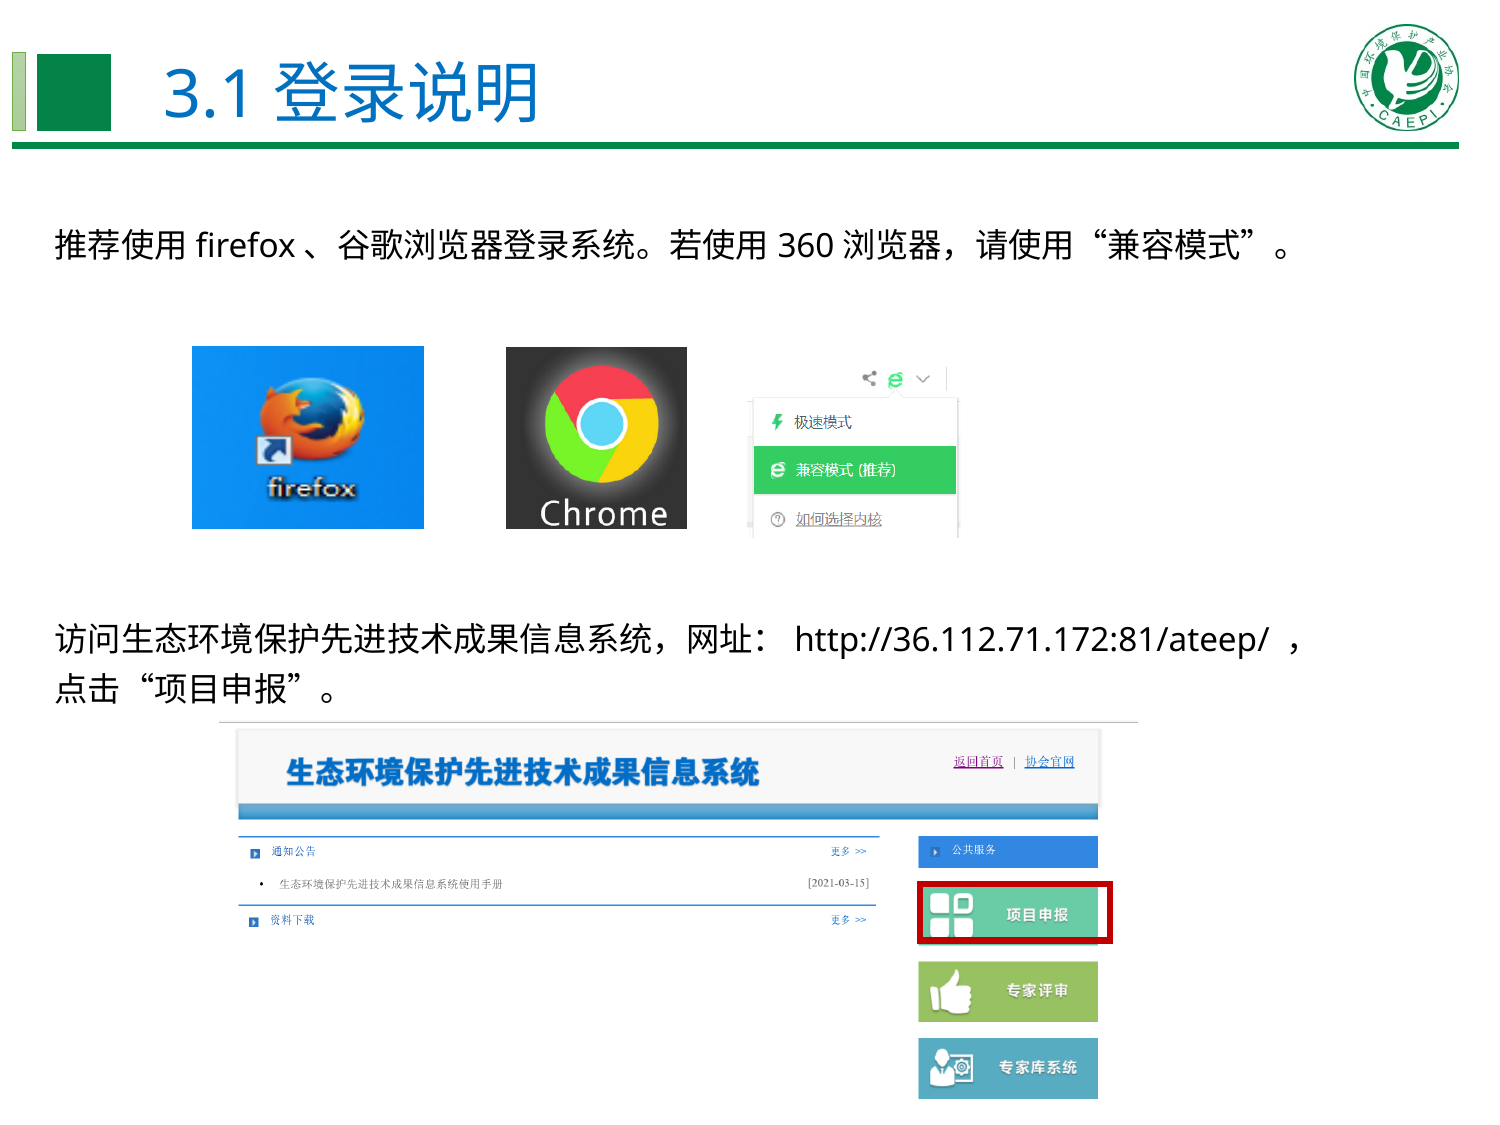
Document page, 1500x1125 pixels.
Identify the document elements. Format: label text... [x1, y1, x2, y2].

picture [192, 346, 424, 529]
picture [219, 720, 1138, 1106]
picture [506, 347, 687, 529]
picture [1354, 24, 1459, 131]
text_box 推荐使用firefox、谷歌浏览器登录系统。若使用360浏览器，请使用“兼容模式”。 [39, 197, 1460, 272]
title 3.1登录说明 [148, 52, 1443, 117]
text_box 访问生态环境保护先进技术成果信息系统，网址：http://36.112.71.172:81/ateep/ ， 点击“项目申报”。 [40, 610, 1500, 716]
picture [746, 357, 961, 538]
